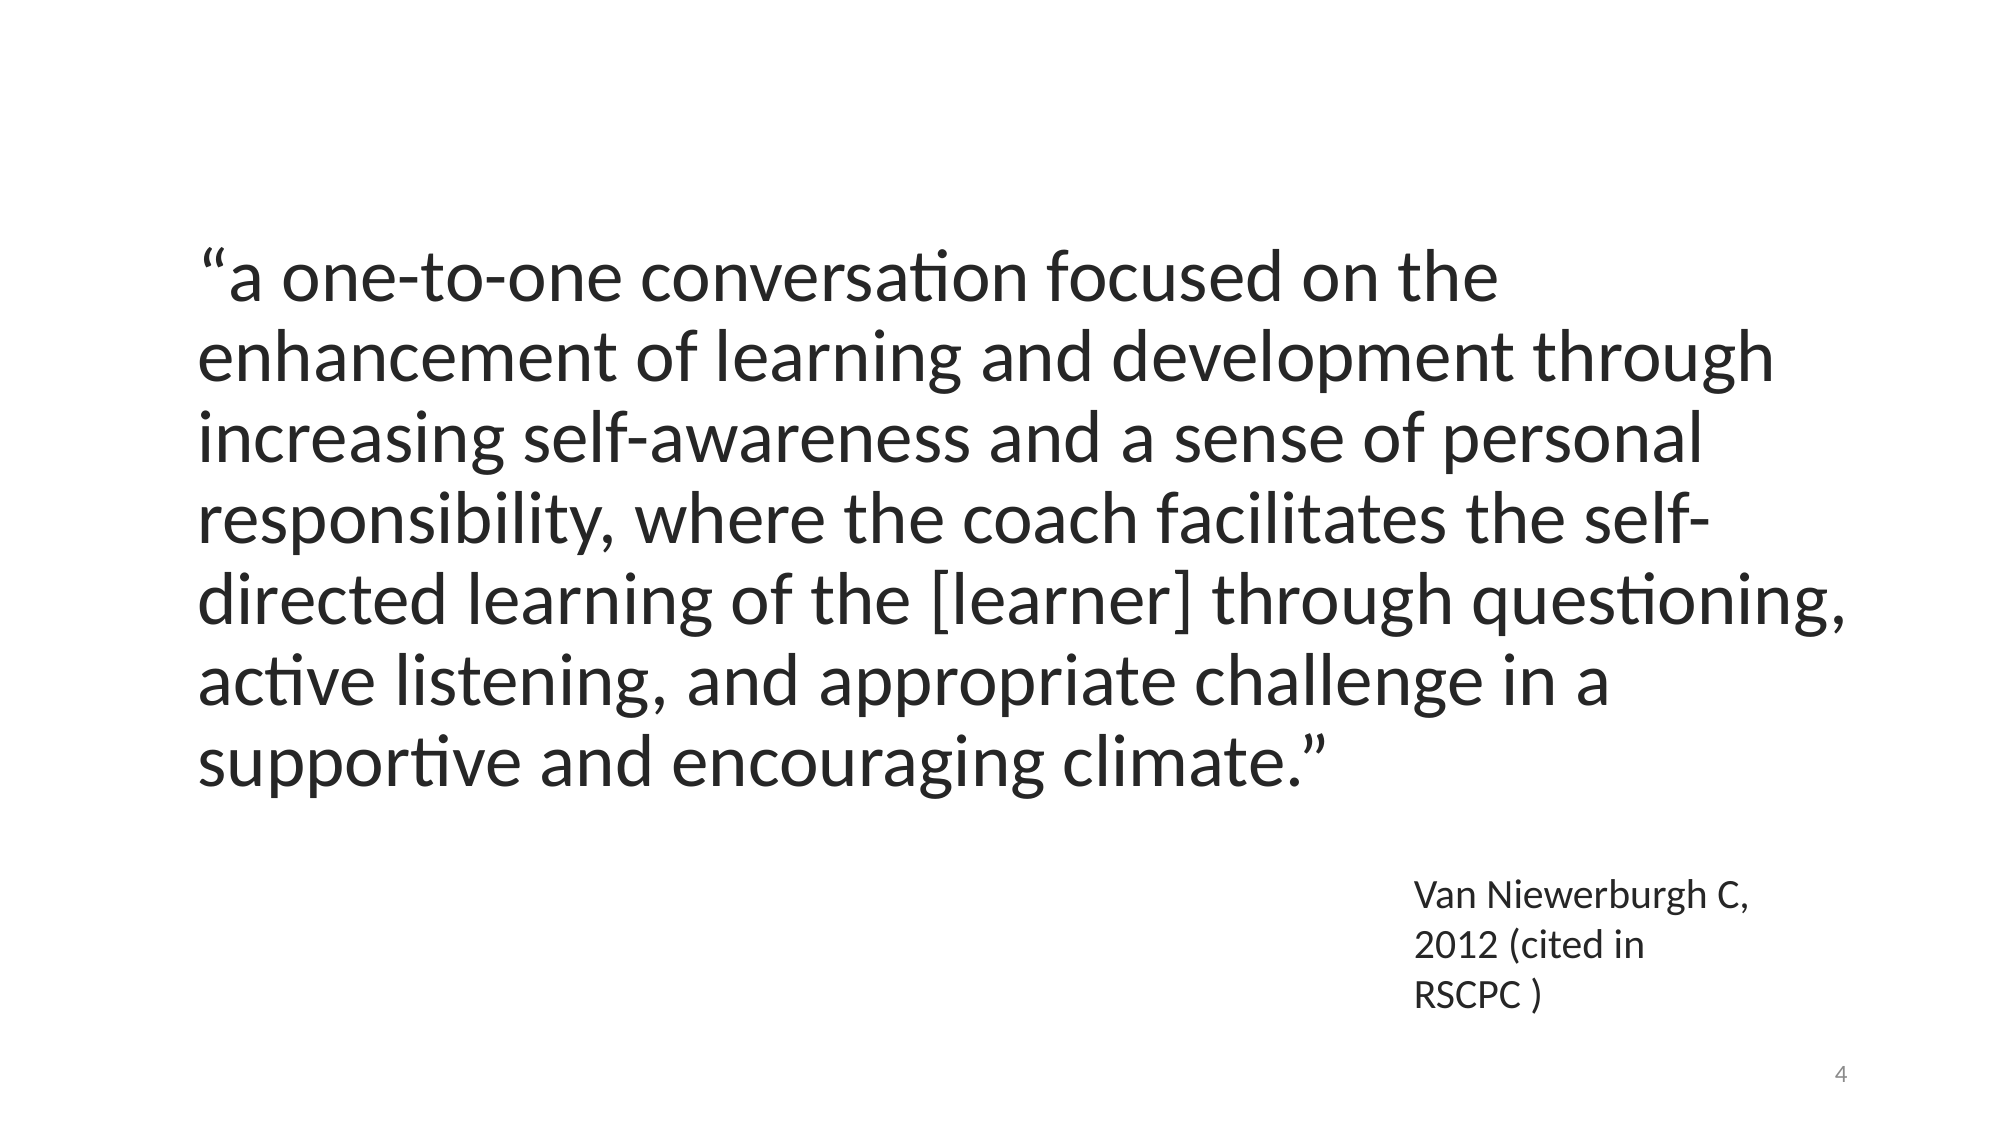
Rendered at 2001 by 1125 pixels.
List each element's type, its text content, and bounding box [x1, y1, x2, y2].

slide_number 4 [1412, 1042, 1863, 1103]
text_box Van Niewerburgh C, 2012 (cited in RSCPC ) [1399, 859, 1775, 1024]
list “a one-to-one conversation focused on the enhancement of learning and development through increasing self-awareness and a sense of personal responsibility, where the coach facilitates the self-directed learning of the [learner] through questioning, active listening, and appropriate challenge in a supportive and encouraging climate.” [182, 228, 1908, 943]
